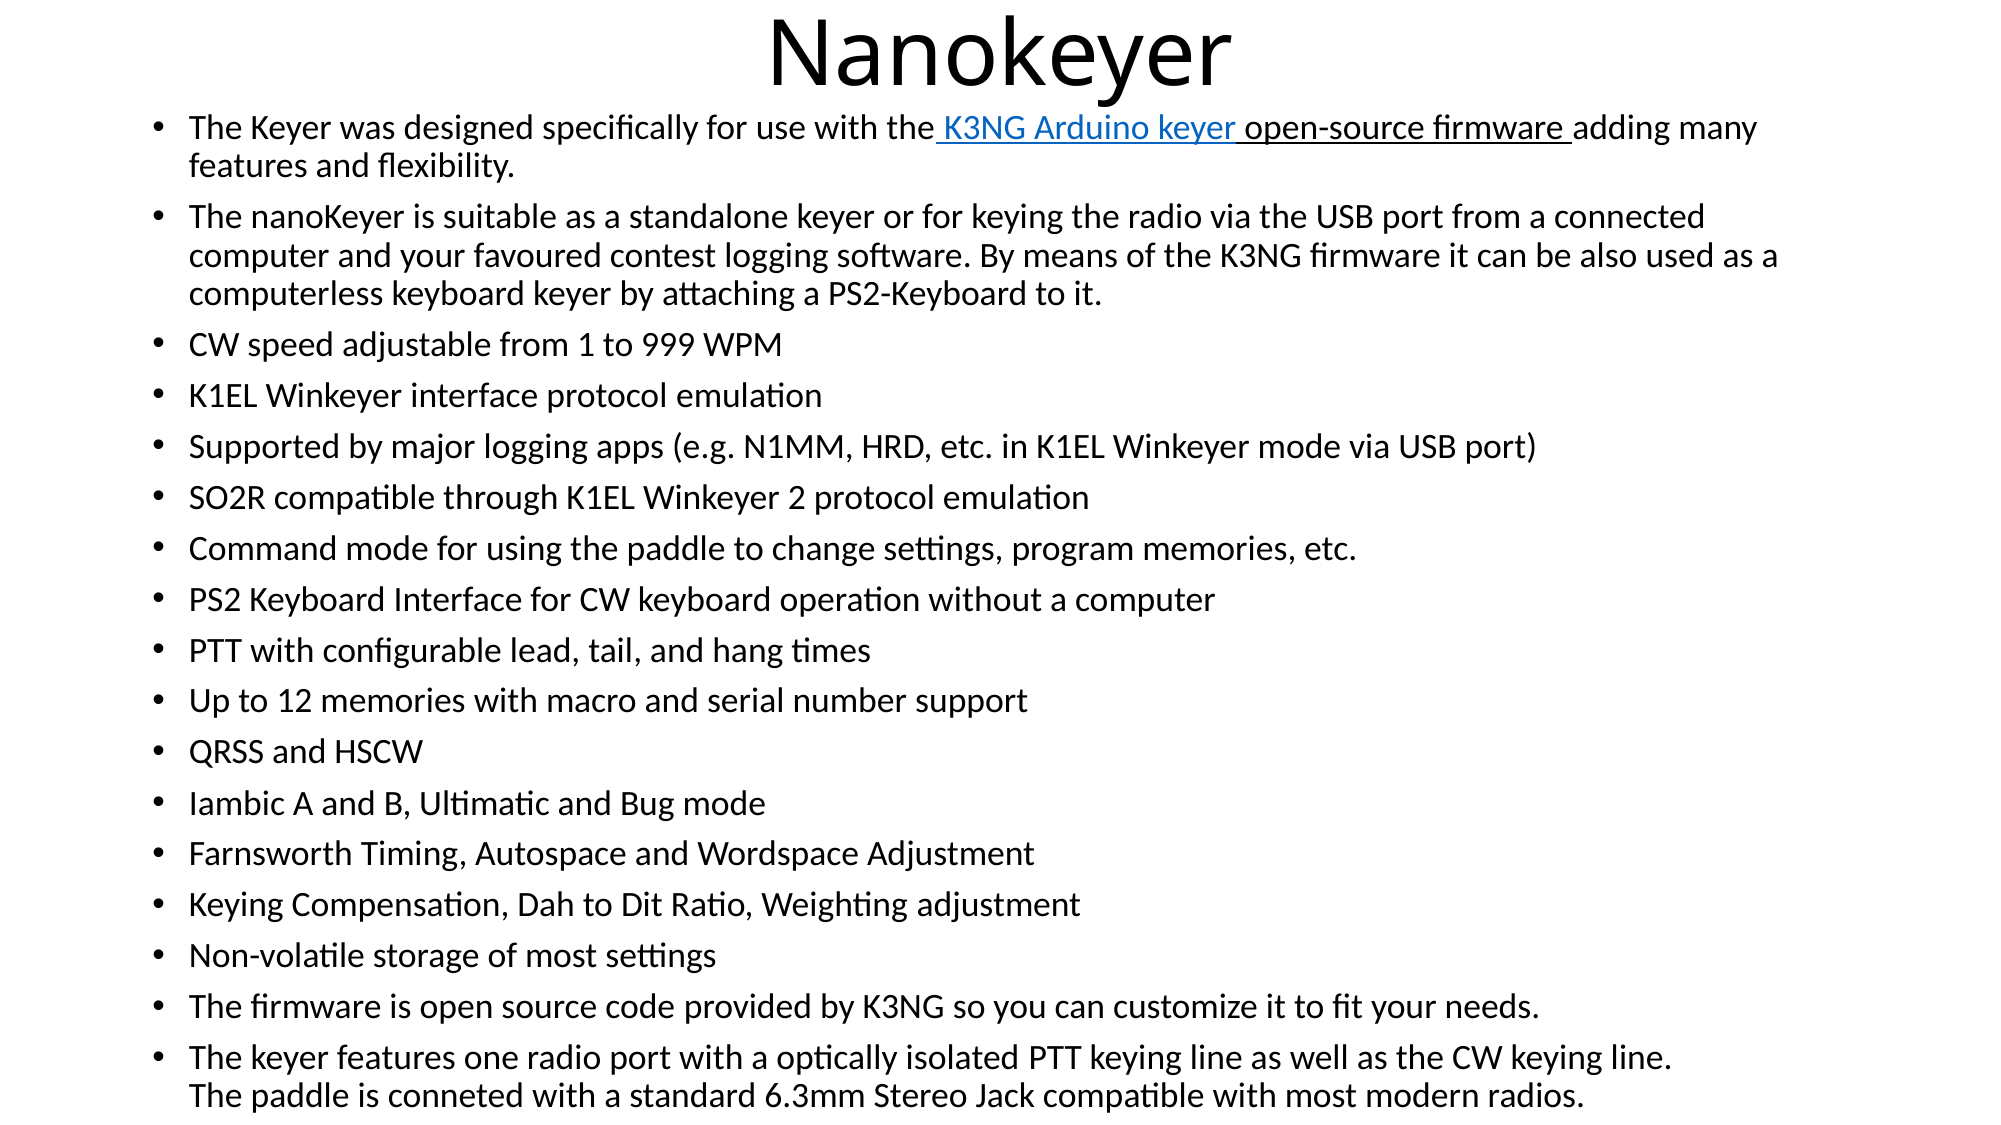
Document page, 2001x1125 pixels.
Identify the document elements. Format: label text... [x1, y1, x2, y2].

list The Keyer was designed specifically for use with the K3NG Arduino keyer open-source firmware adding many features and flexibility. The nanoKeyer is suitable as a standalone keyer or for keying the radio via the USB port from a connected computer and your favoured contest logging software. By means of the K3NG firmware it can be also used as a computerless keyboard keyer by attaching a PS2-Keyboard to it. CW speed adjustable from 1 to 999 WPM K1EL Winkeyer interface protocol emulation Supported by major logging apps (e.g. N1MM, HRD, etc. in K1EL Winkeyer mode via USB port) SO2R compatible through K1EL Winkeyer 2 protocol emulation Command mode for using the paddle to change settings, program memories, etc. PS2 Keyboard Interface for CW keyboard operation without a computer PTT with configurable lead, tail, and hang times Up to 12 memories with macro and serial number support QRSS and HSCW Iambic A and B, Ultimatic and Bug mode Farnsworth Timing, Autospace and Wordspace Adjustment Keying Compensation, Dah to Dit Ratio, Weighting adjustment Non-volatile storage of most settings The firmware is open source code provided by K3NG so you can customize it to fit your needs. The keyer features one radio port with a optically isolated PTT keying line as well as the CW keying line. The paddle is conneted with a standard 6.3mm Stereo Jack compatible with most modern radios. [137, 101, 1863, 1125]
title Nanokeyer [137, 0, 1863, 101]
